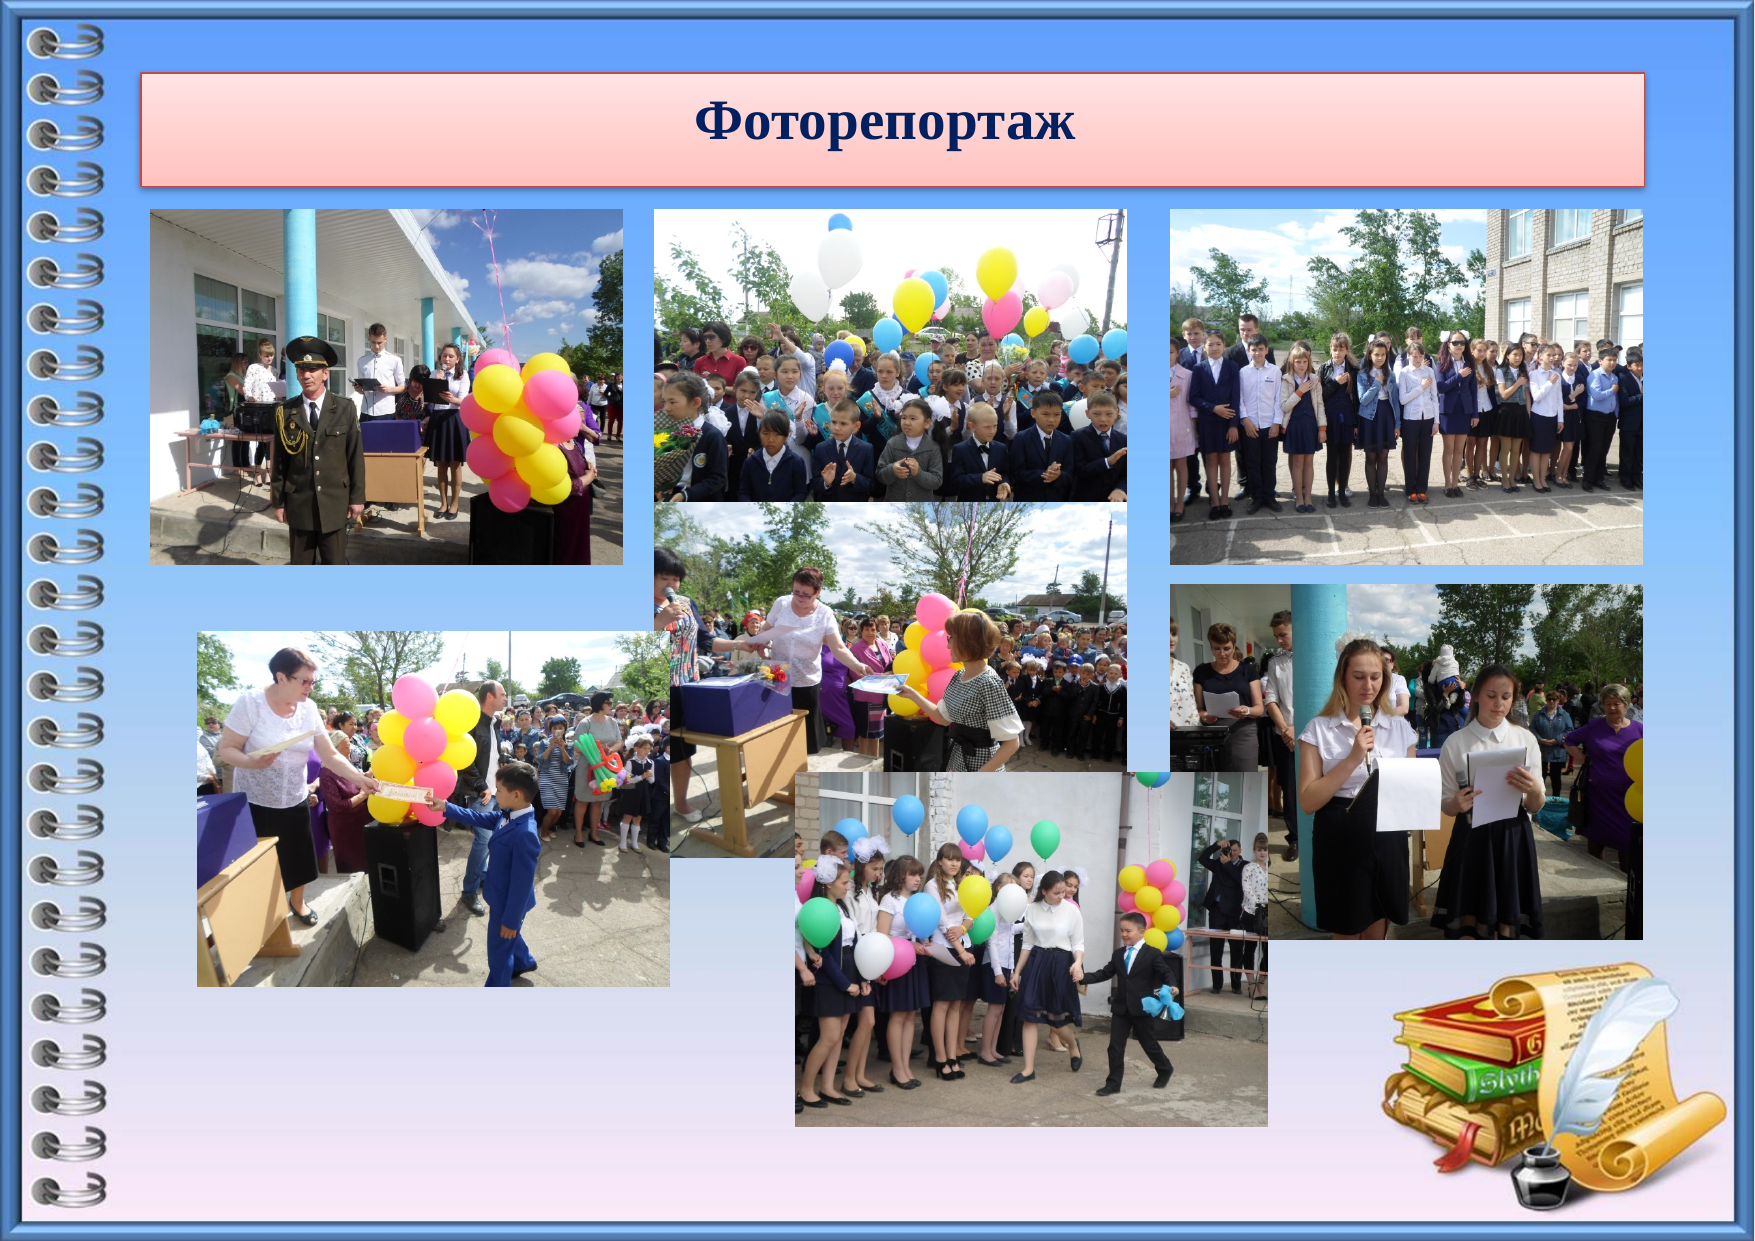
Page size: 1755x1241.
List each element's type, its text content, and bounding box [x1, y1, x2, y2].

picture [0, 0, 1755, 1241]
title Фоторепортаж [140, 72, 1645, 187]
